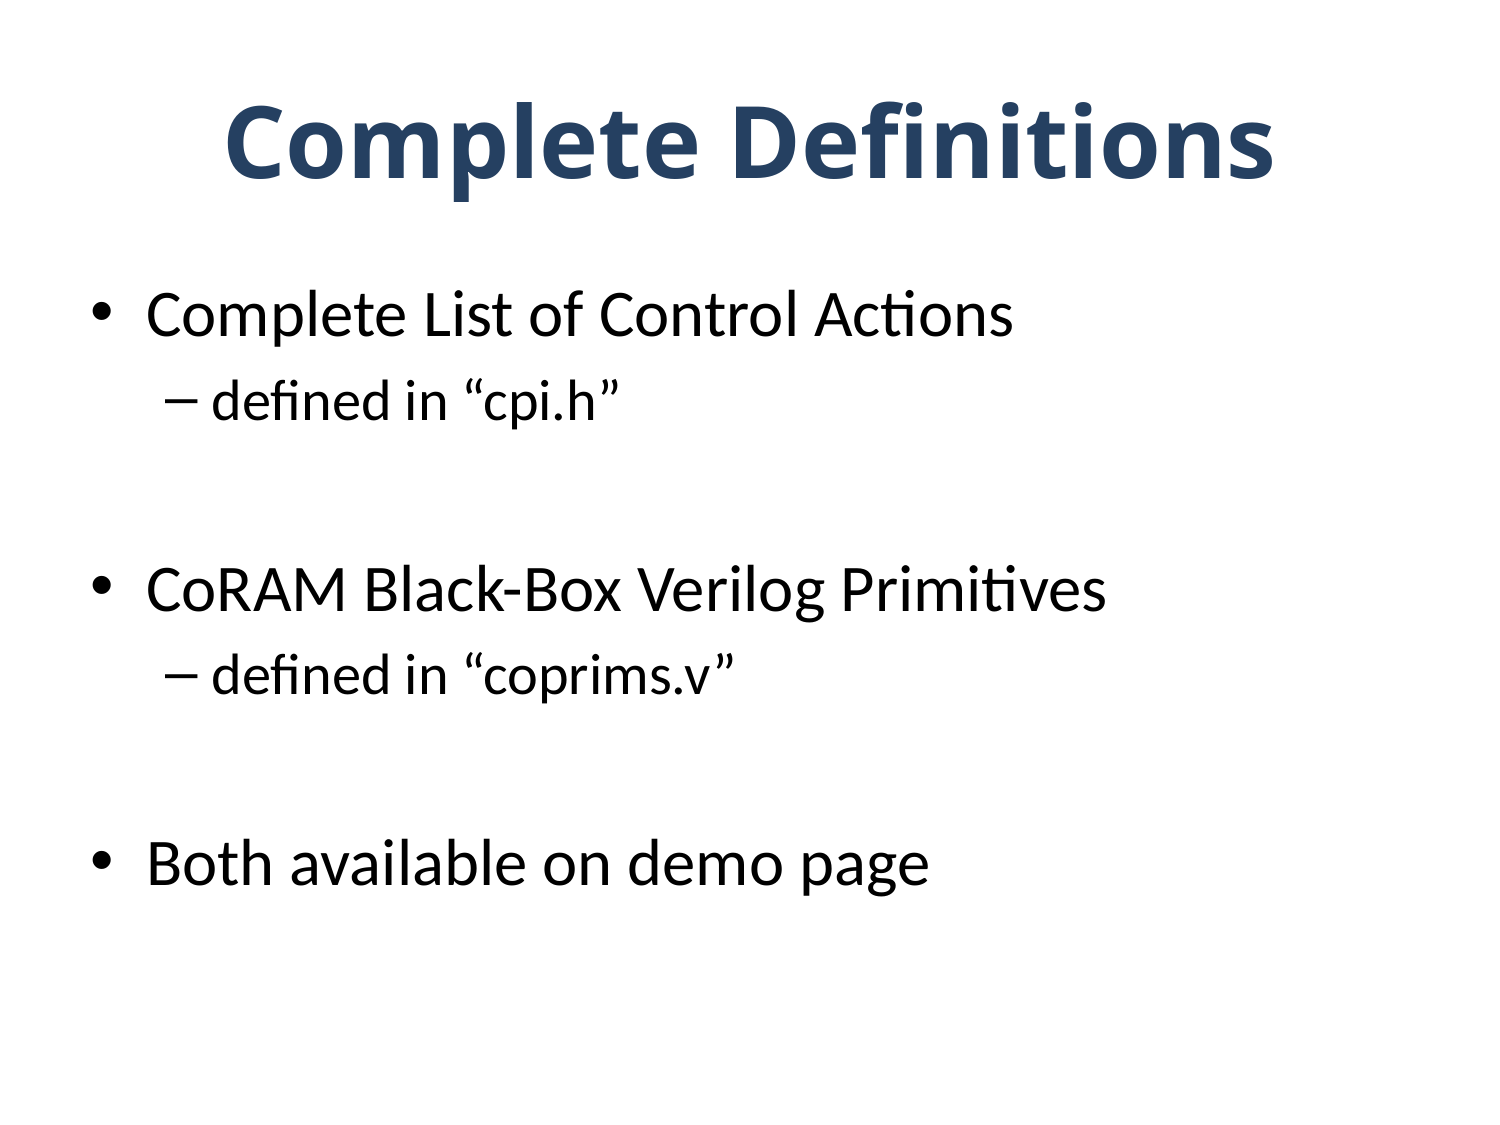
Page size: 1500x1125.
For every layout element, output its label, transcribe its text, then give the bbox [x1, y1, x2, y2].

list Complete List of Control Actions defined in “cpi.h” CoRAM Black-Box Verilog Primitives defined in “coprims.v” Both available on demo page [75, 262, 1425, 1005]
title Complete Definitions [75, 45, 1425, 233]
